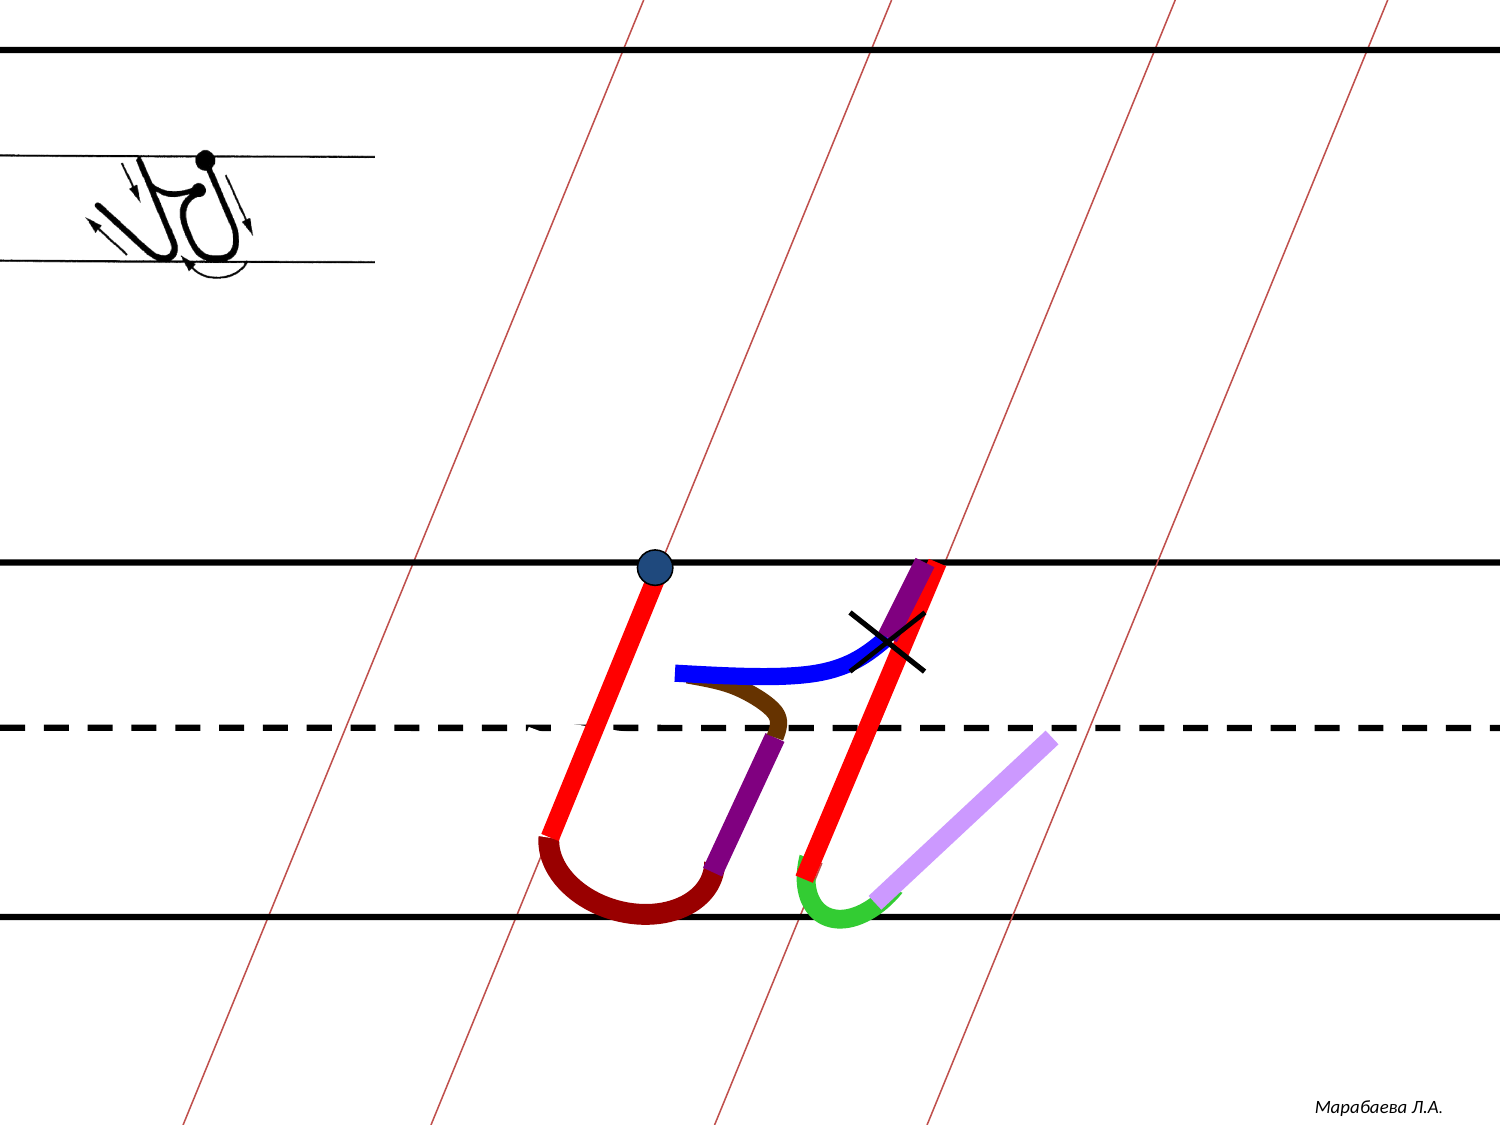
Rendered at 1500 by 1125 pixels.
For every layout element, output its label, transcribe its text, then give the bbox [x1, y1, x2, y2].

text_box [552, 721, 781, 848]
text_box [674, 644, 844, 677]
text_box Марабаева Л.А. [1299, 1087, 1500, 1125]
text_box [768, 732, 986, 909]
text_box [637, 549, 673, 586]
picture [0, 49, 376, 323]
text_box [806, 859, 893, 920]
text_box [491, 726, 555, 842]
text_box [687, 674, 779, 738]
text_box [849, 612, 926, 672]
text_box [537, 774, 751, 913]
